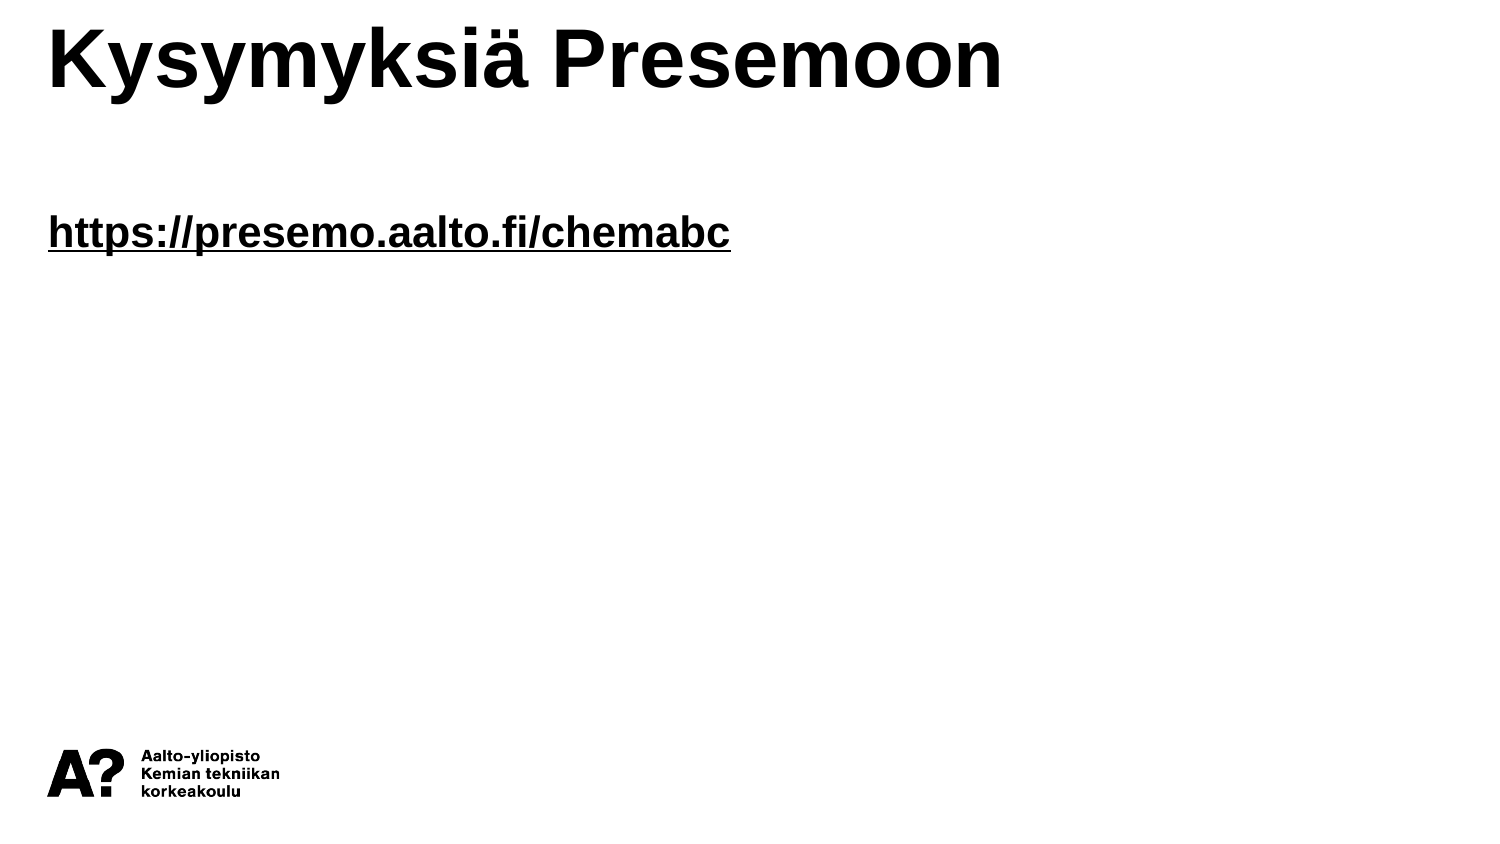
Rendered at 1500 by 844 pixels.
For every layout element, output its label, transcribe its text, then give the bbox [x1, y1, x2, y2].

picture [0, 702, 326, 844]
list https://presemo.aalto.fi/chemabc [47, 203, 1442, 704]
list Kysymyksiä Presemoon [47, 4, 1442, 169]
